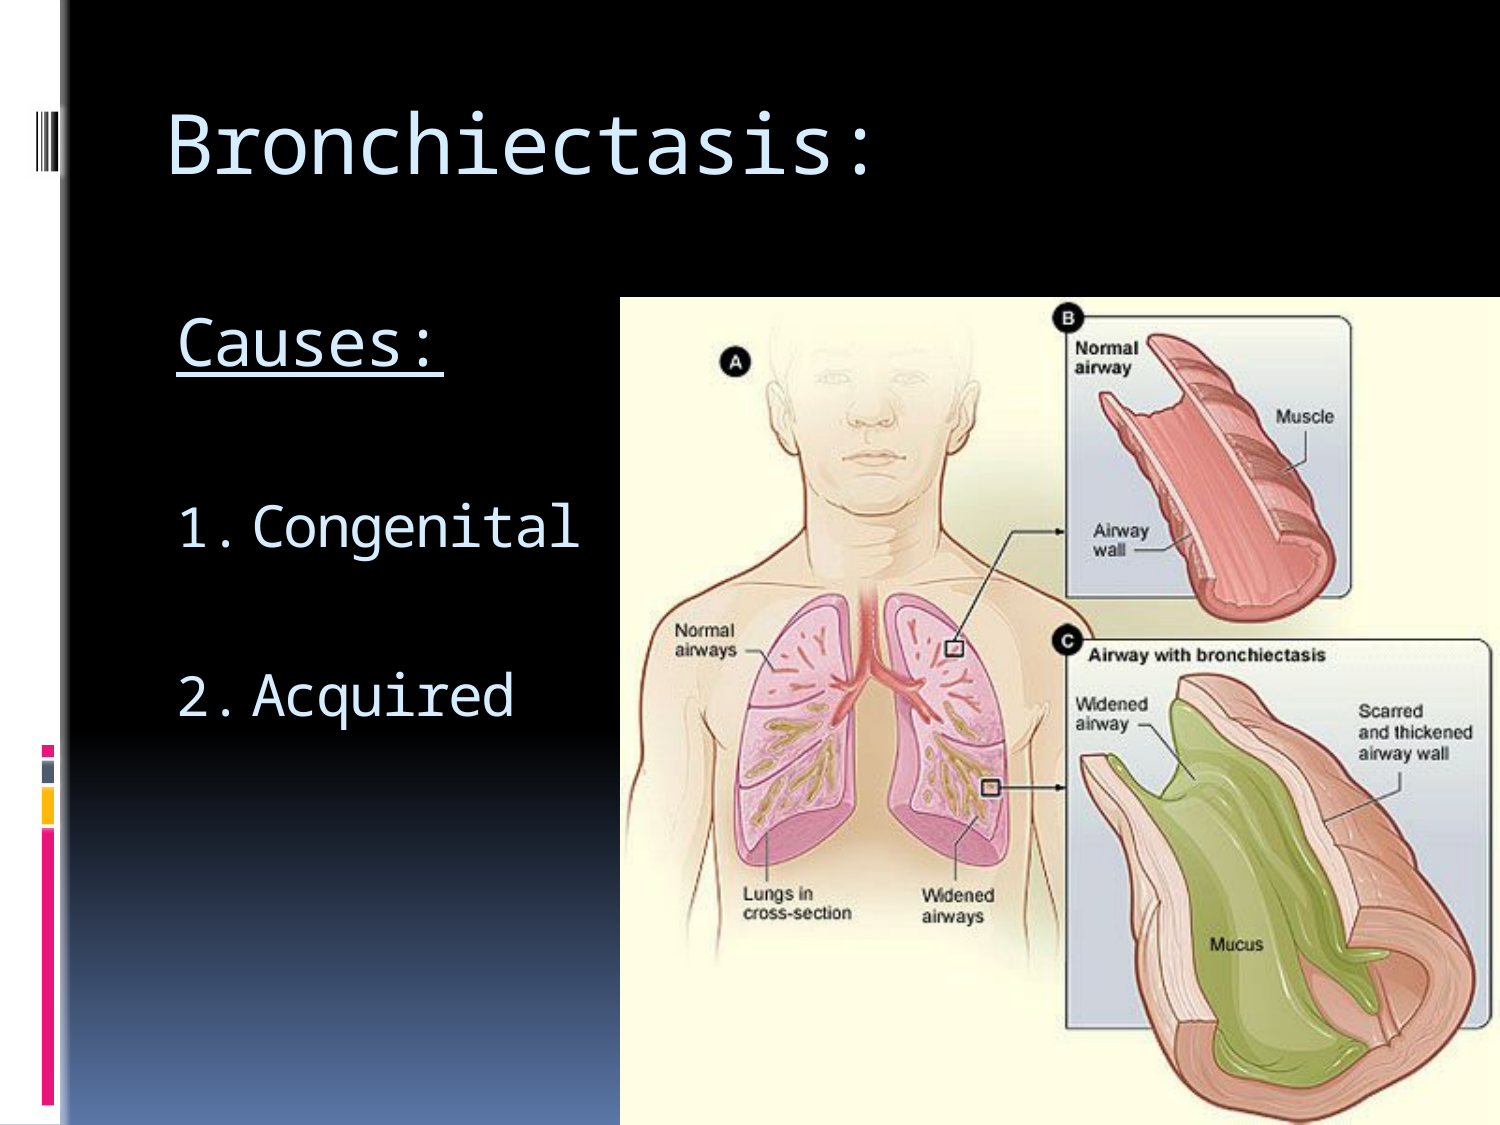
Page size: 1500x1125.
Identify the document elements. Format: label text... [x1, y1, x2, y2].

title Bronchiectasis: [150, 83, 1425, 234]
list Causes: Congenital Acquired [150, 292, 612, 1043]
picture [620, 297, 1500, 1125]
